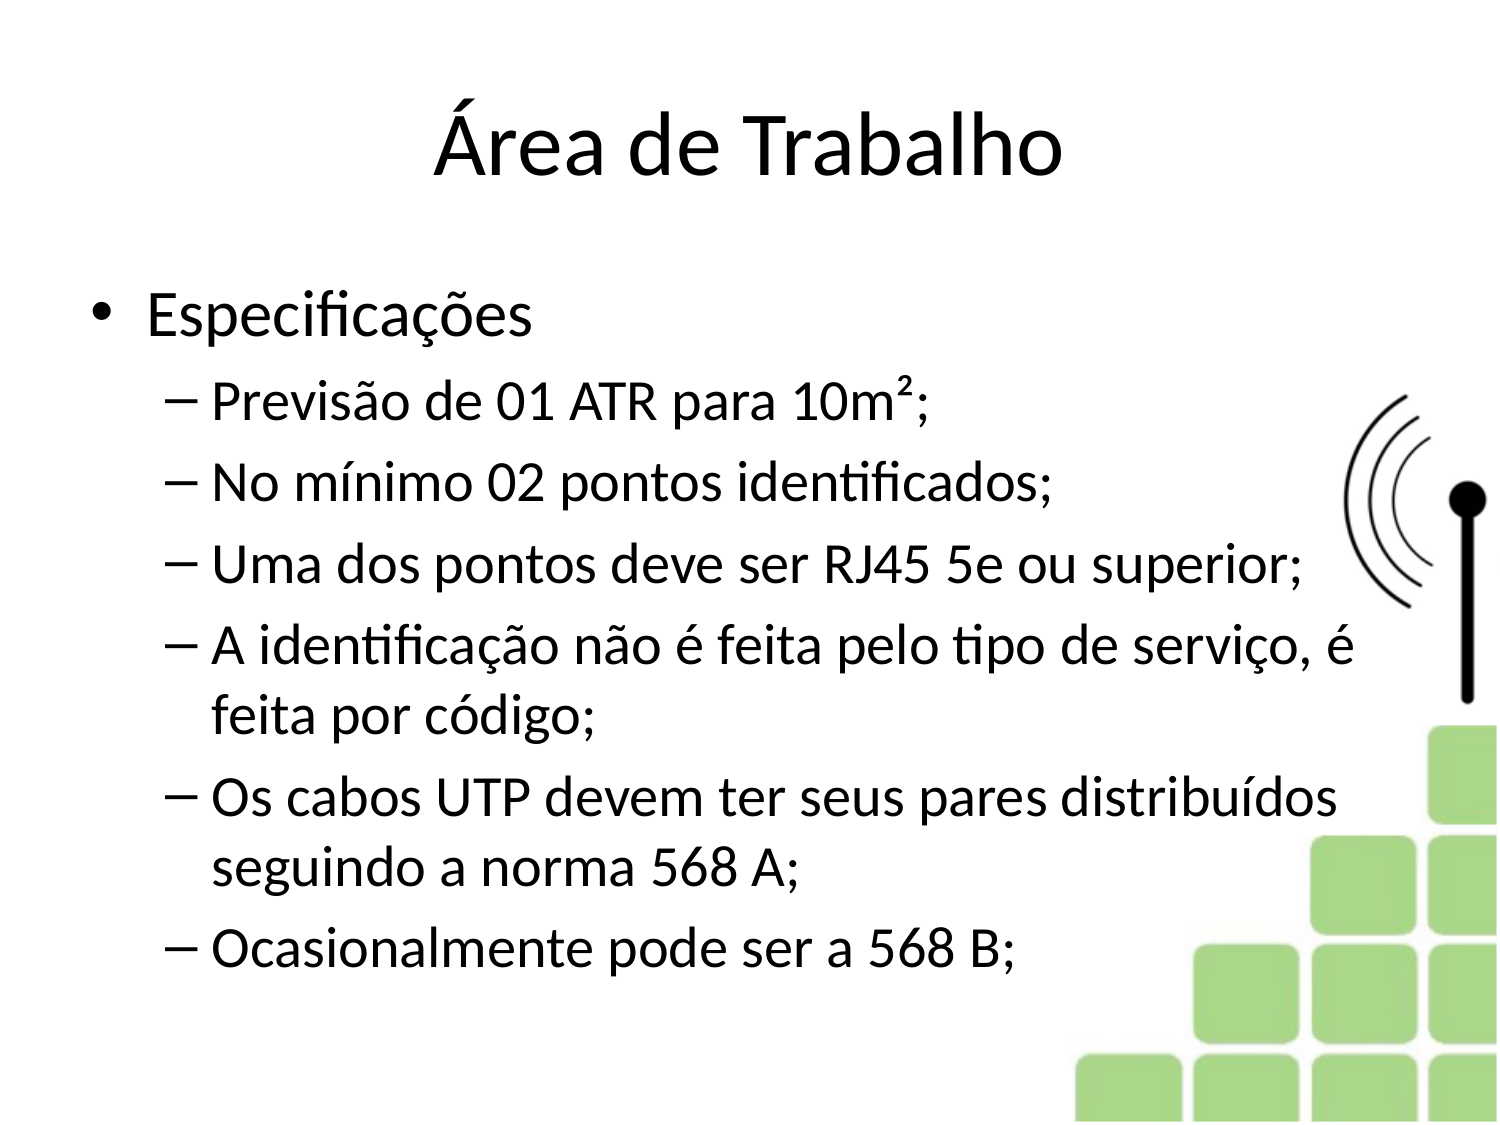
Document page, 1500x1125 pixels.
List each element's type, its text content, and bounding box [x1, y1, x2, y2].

picture [1007, 385, 1500, 1125]
title Área de Trabalho [75, 45, 1425, 233]
list Especificações Previsão de 01 ATR para 10m²; No mínimo 02 pontos identificados; Uma dos pontos deve ser RJ45 5e ou superior; A identificação não é feita pelo tipo de serviço, é feita por código; Os cabos UTP devem ter seus pares distribuídos seguindo a norma 568 A; Ocasionalmente pode ser a 568 B; [75, 262, 1425, 1005]
